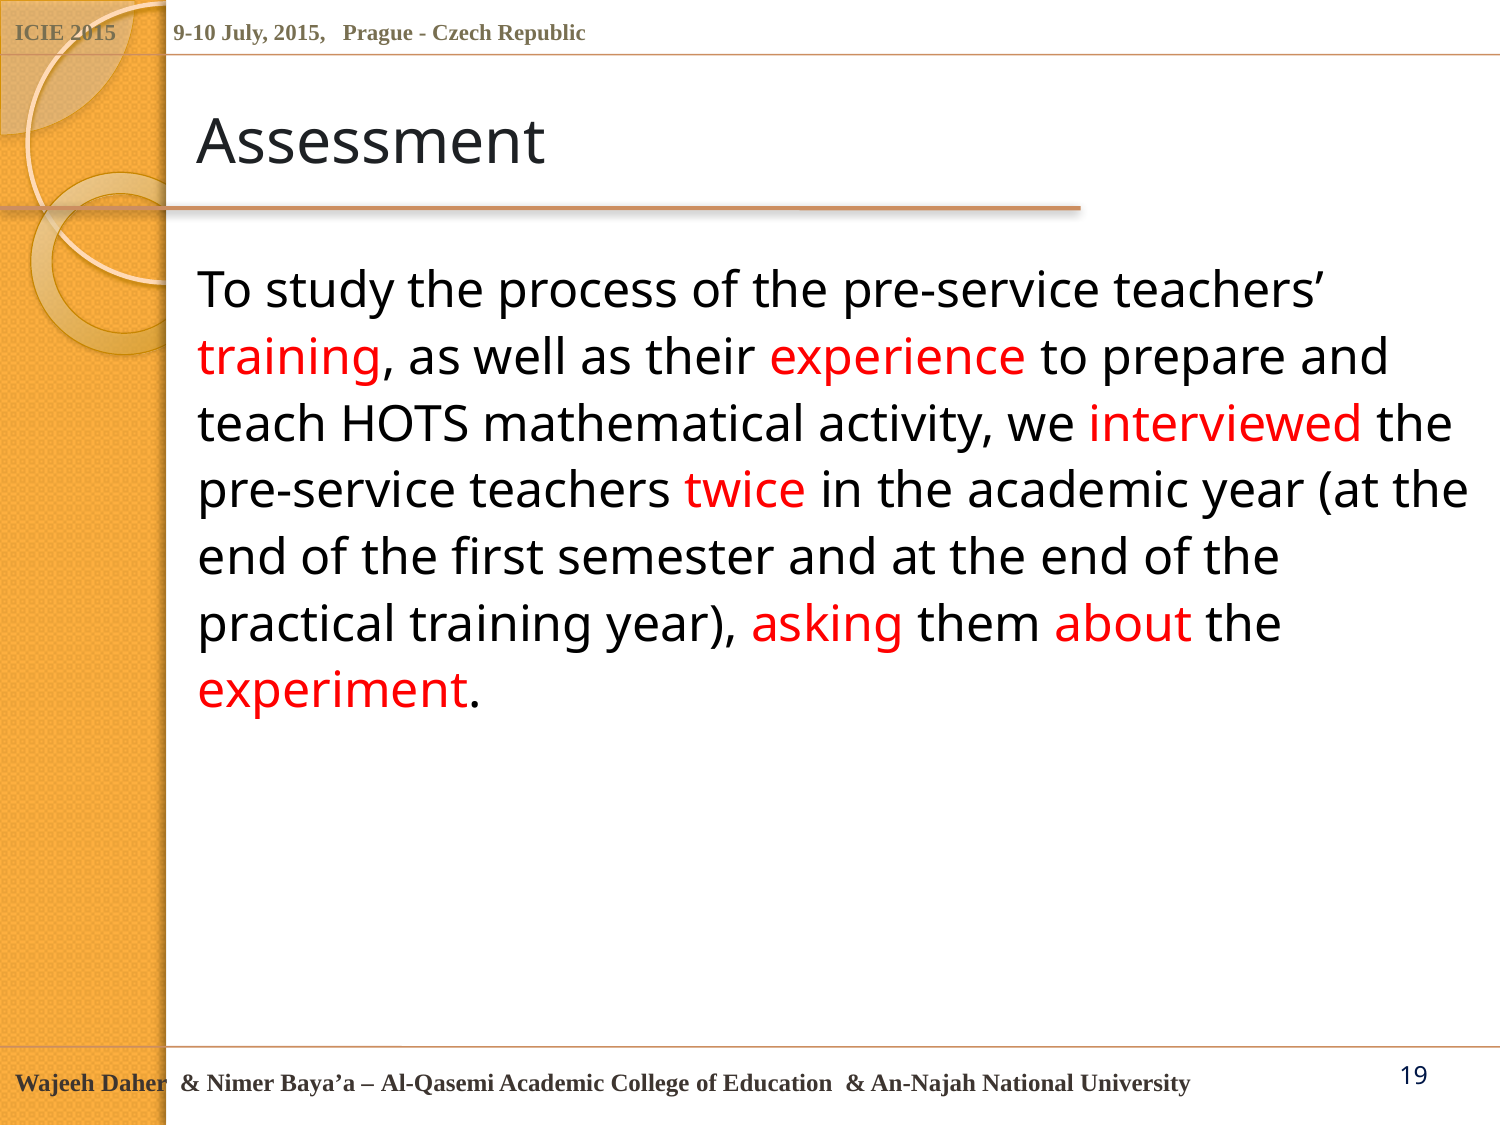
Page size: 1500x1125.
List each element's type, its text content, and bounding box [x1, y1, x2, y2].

title Assessment [181, 45, 1412, 233]
list To study the process of the pre-service teachers’ training, as well as their experience to prepare and teach HOTS mathematical activity, we interviewed the pre-service teachers twice in the academic year (at the end of the first semester and at the end of the practical training year), asking them about the experiment. [169, 243, 1500, 799]
slide_number 19 [1376, 1023, 1451, 1102]
